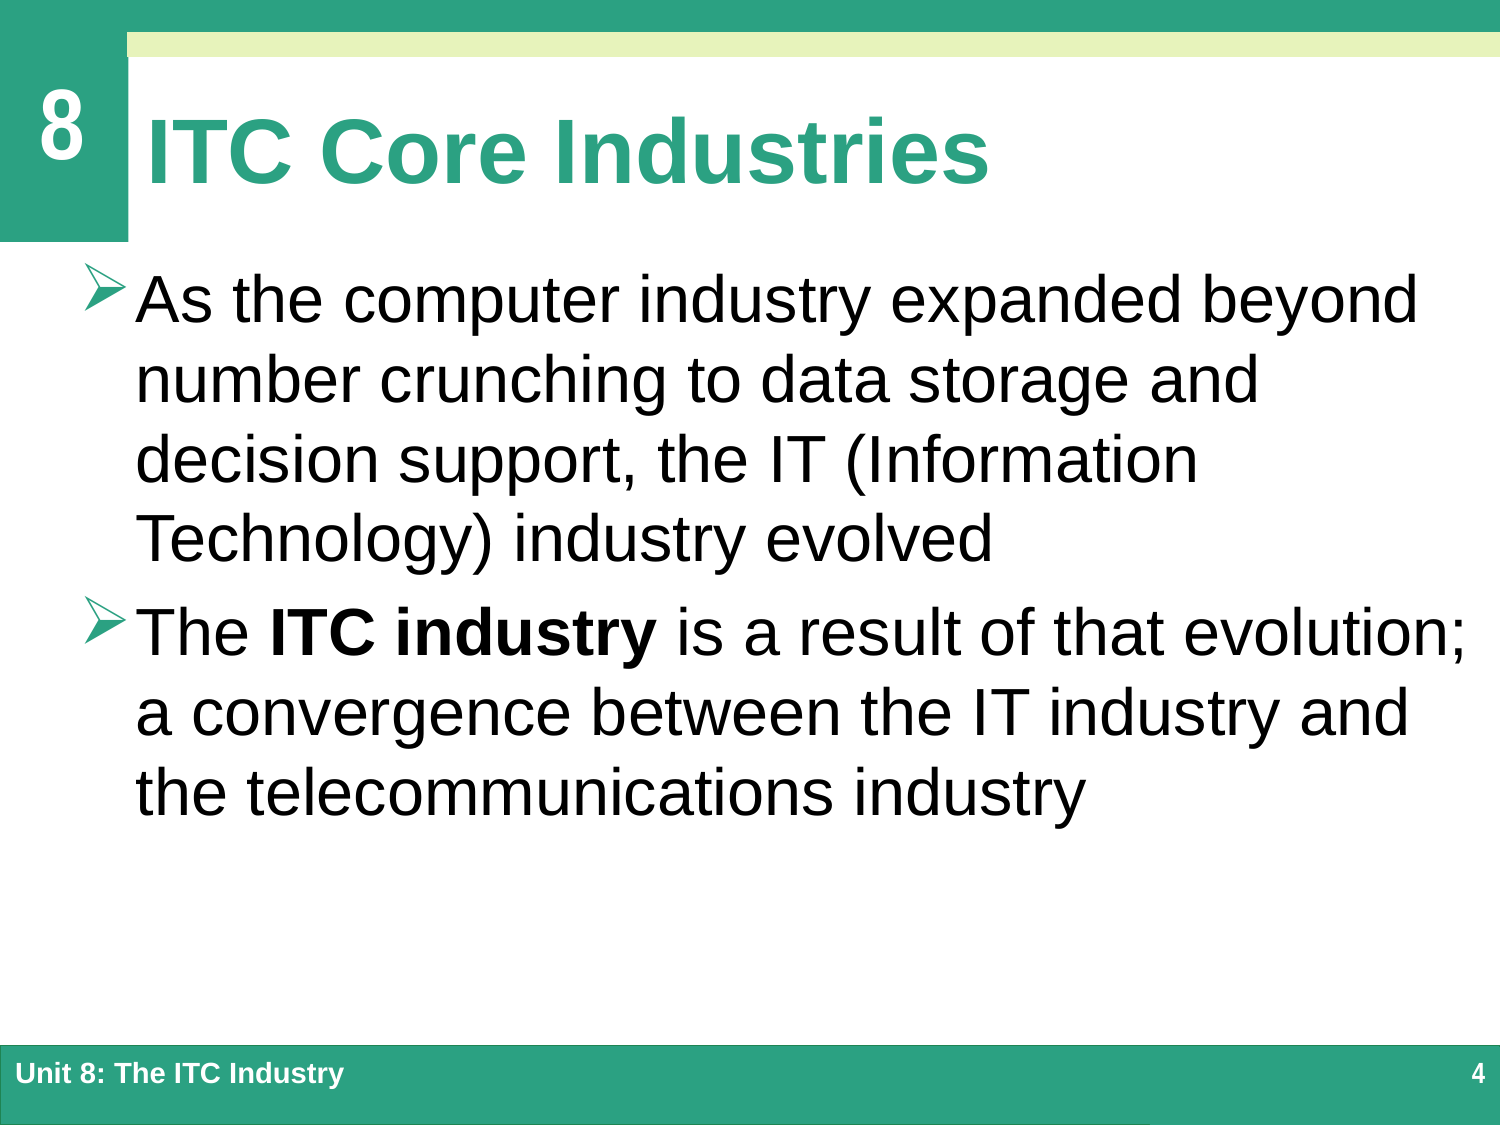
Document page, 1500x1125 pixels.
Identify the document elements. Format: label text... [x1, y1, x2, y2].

footer Unit 8: The ITC Industry [0, 1046, 1149, 1125]
slide_number 4 [1149, 1046, 1500, 1125]
list As the computer industry expanded beyond number crunching to data storage and decision support, the IT (Information Technology) industry evolved The ITC industry is a result of that evolution; a convergence between the IT industry and the telecommunications industry [64, 247, 1500, 1006]
title ITC Core Industries [131, 60, 1500, 234]
